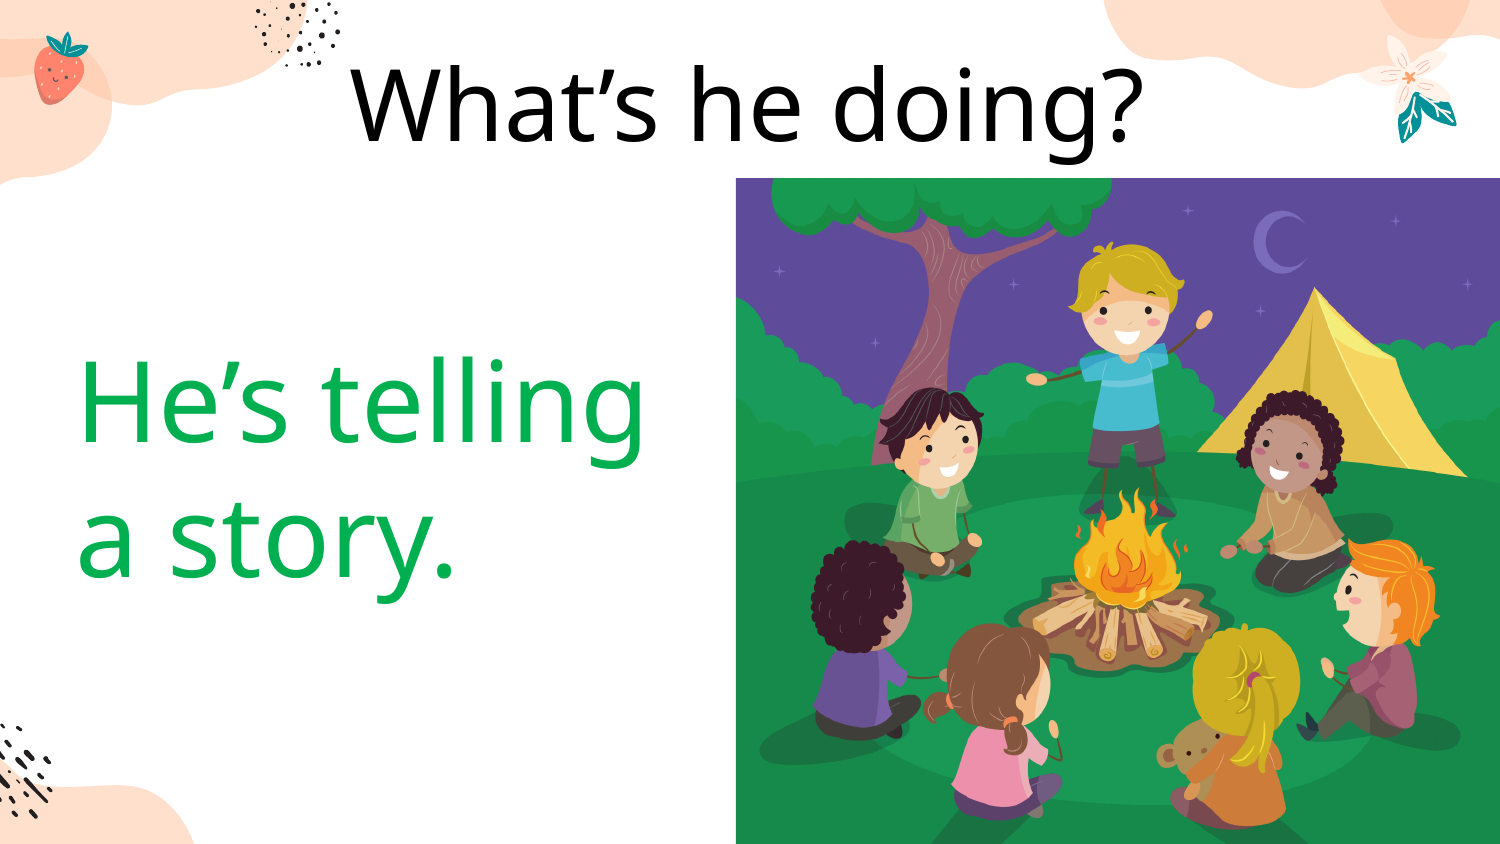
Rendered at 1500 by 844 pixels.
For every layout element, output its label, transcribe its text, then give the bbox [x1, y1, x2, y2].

text_box What’s he doing? [334, 26, 1389, 155]
text_box He’s telling a story. [60, 314, 730, 552]
picture [735, 178, 1500, 844]
